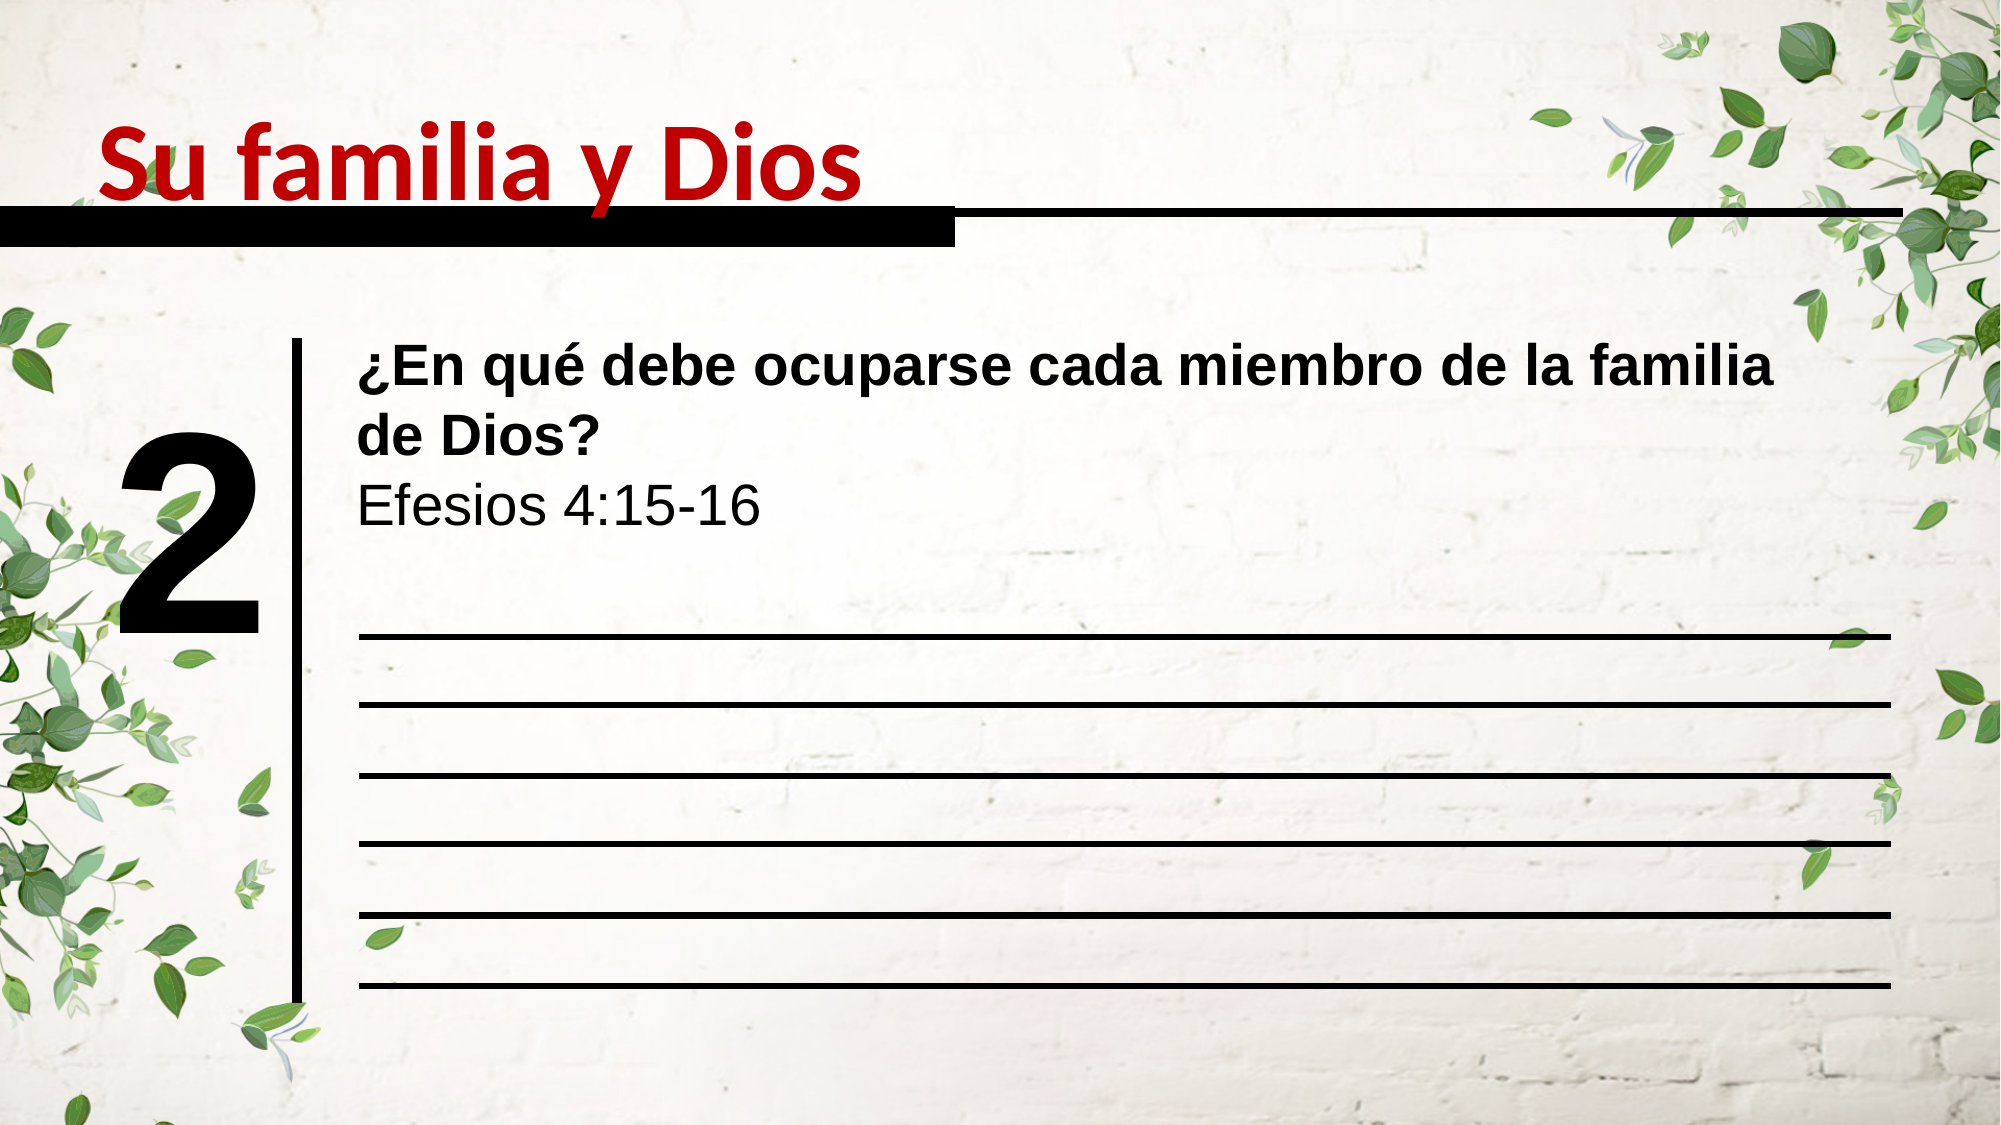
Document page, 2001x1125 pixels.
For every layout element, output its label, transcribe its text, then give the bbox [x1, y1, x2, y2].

text_box 2 [96, 338, 292, 698]
text_box Su familia y Dios [82, 80, 1146, 231]
text_box [0, 206, 955, 247]
text_box ¿En qué debe ocuparse cada miembro de la familia de Dios? [341, 320, 1810, 475]
text_box Efesios 4:15-16 [341, 459, 1000, 545]
picture [0, 0, 2001, 1125]
